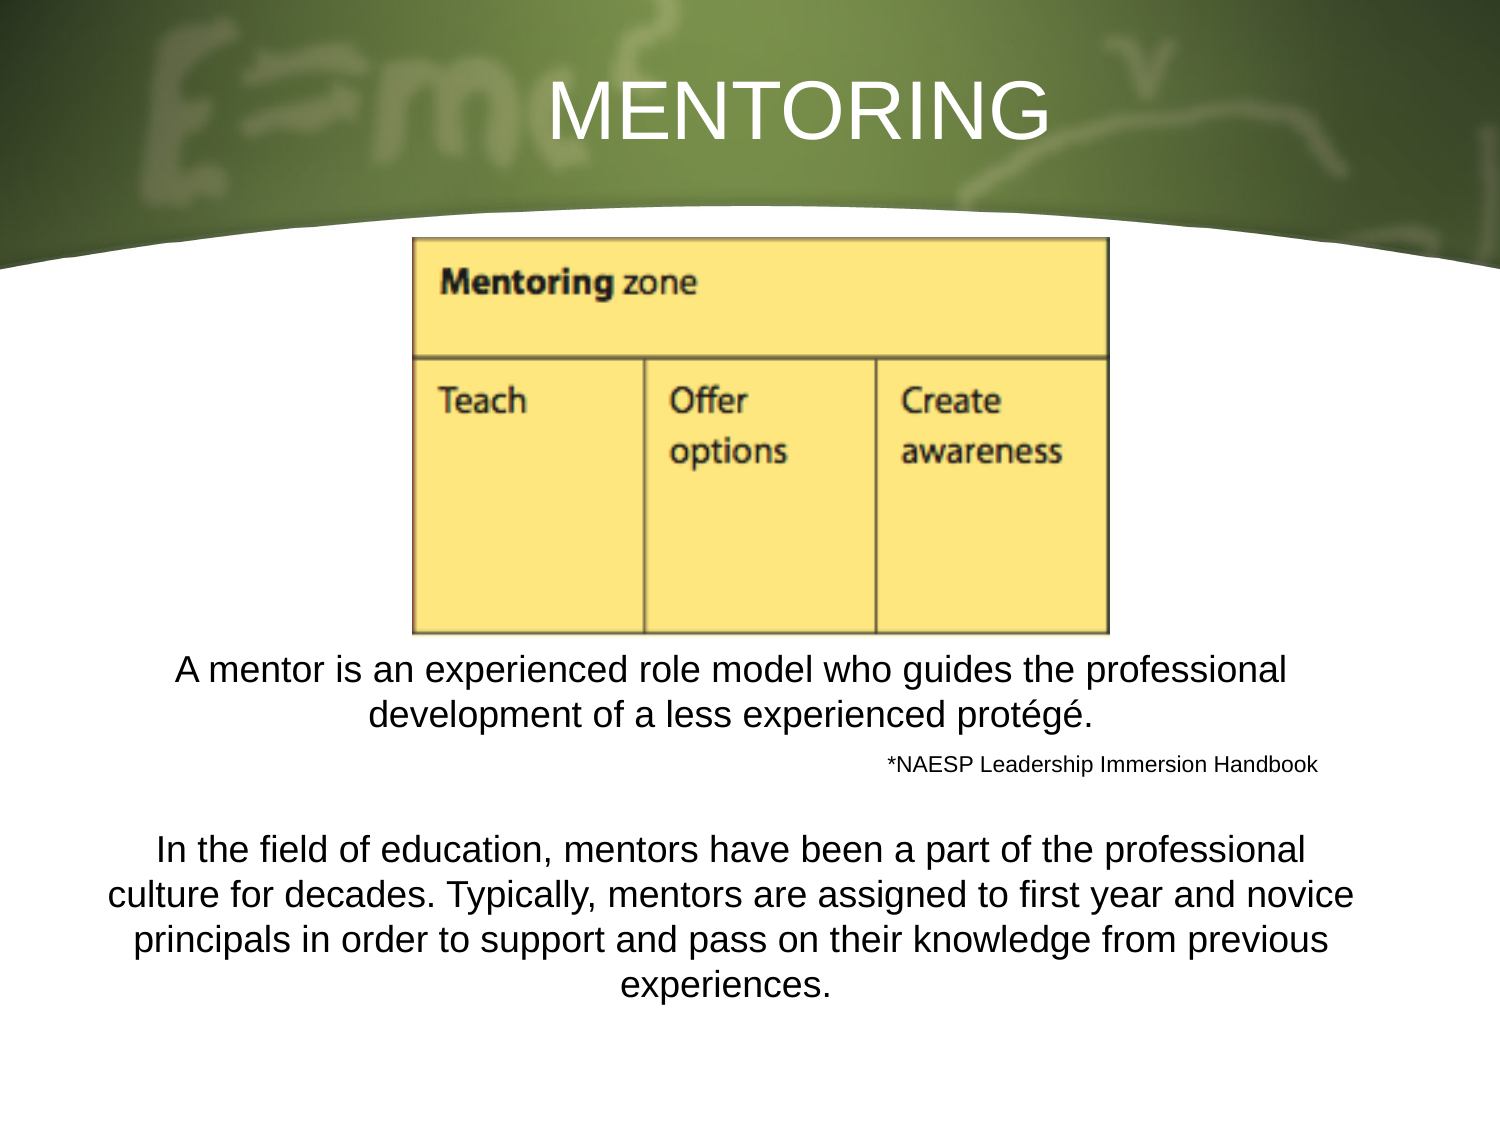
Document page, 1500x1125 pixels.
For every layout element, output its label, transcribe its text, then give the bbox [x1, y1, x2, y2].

text_box A mentor is an experienced role model who guides the professional development of a less experienced protégé. *NAESP Leadership Immersion Handbook In the field of education, mentors have been a part of the professional culture for decades. Typically, mentors are assigned to first year and novice principals in order to support and pass on their knowledge from previous experiences. [87, 637, 1375, 1013]
picture [0, 0, 1500, 1125]
title MENTORING [99, 112, 1500, 200]
